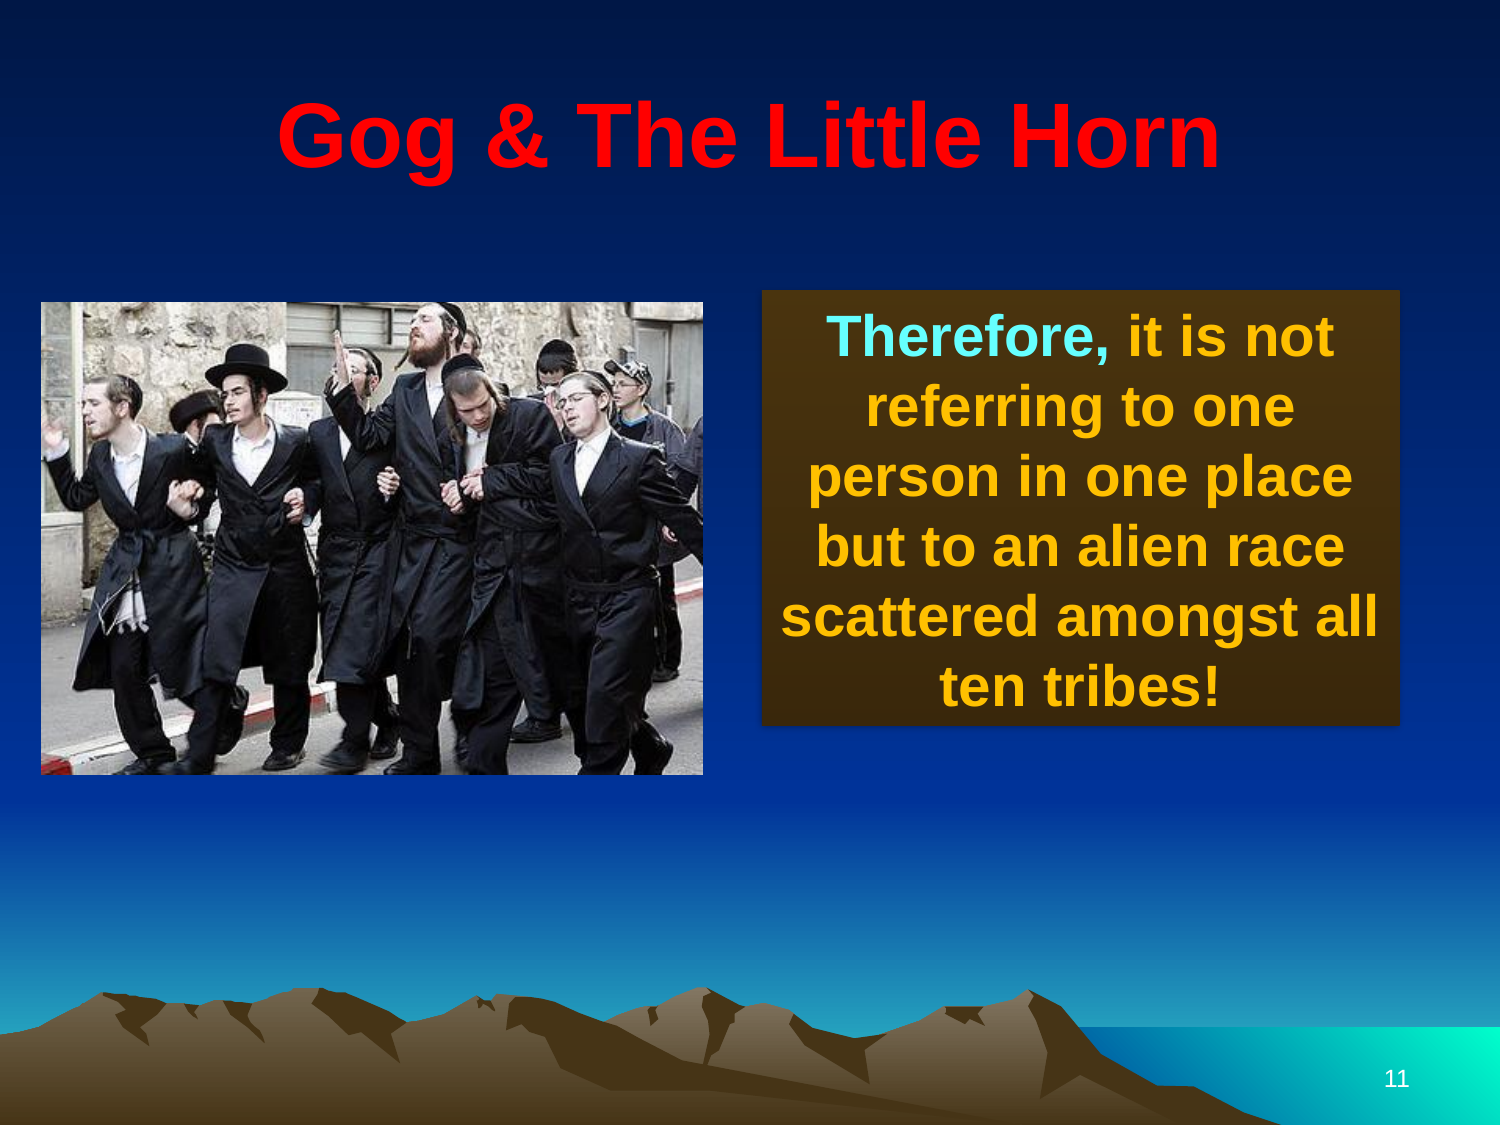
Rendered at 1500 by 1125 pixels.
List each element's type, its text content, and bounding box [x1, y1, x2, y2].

text_box Therefore, it is not referring to one person in one place but to an alien race scattered amongst all ten tribes! [761, 290, 1400, 726]
picture [40, 302, 703, 775]
title Gog & The Little Horn [74, 37, 1426, 226]
slide_number 11 [1074, 1024, 1426, 1101]
